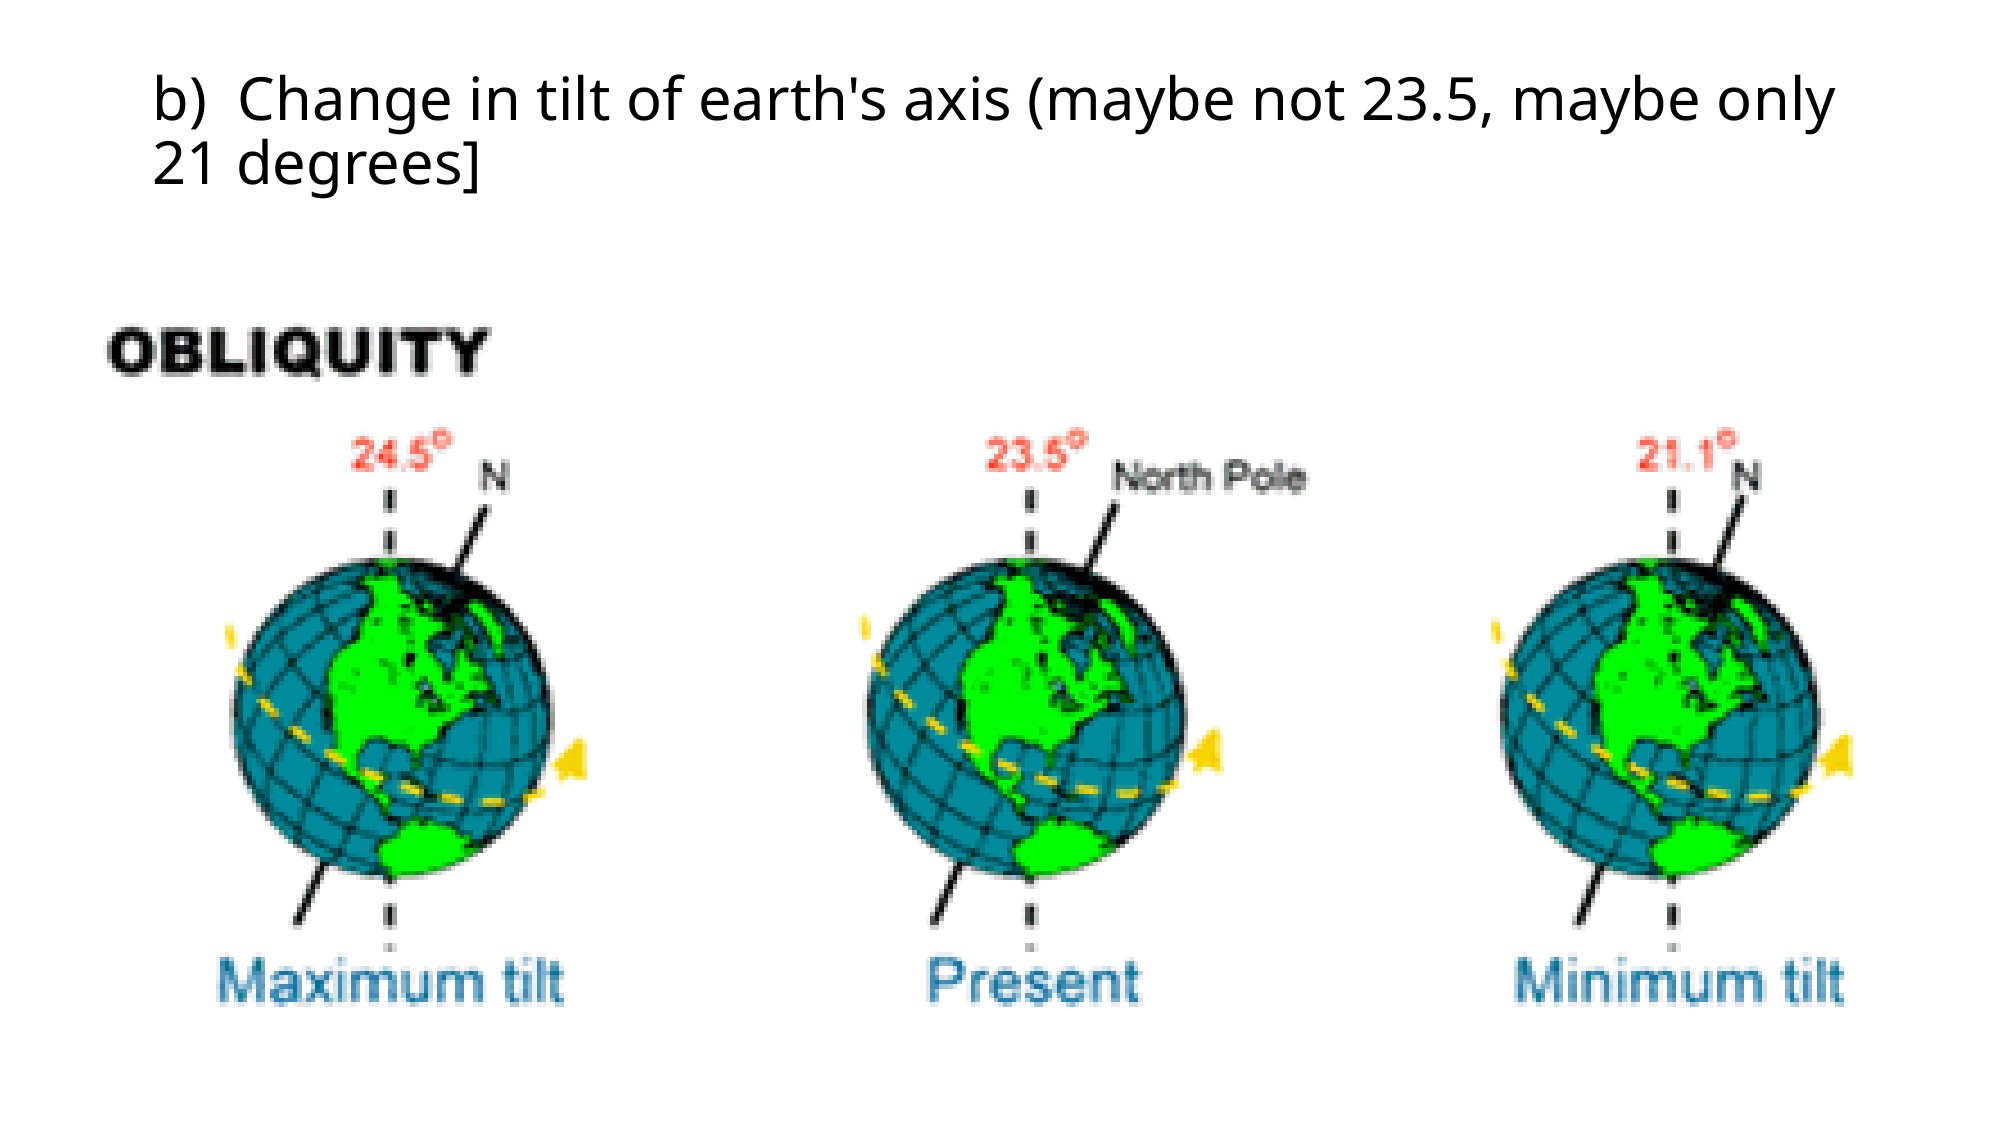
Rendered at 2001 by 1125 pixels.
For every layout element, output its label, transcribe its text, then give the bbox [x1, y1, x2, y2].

picture [76, 305, 1885, 1039]
title b) Change in tilt of earth's axis (maybe not 23.5, maybe only 21 degrees] [137, 59, 1863, 278]
